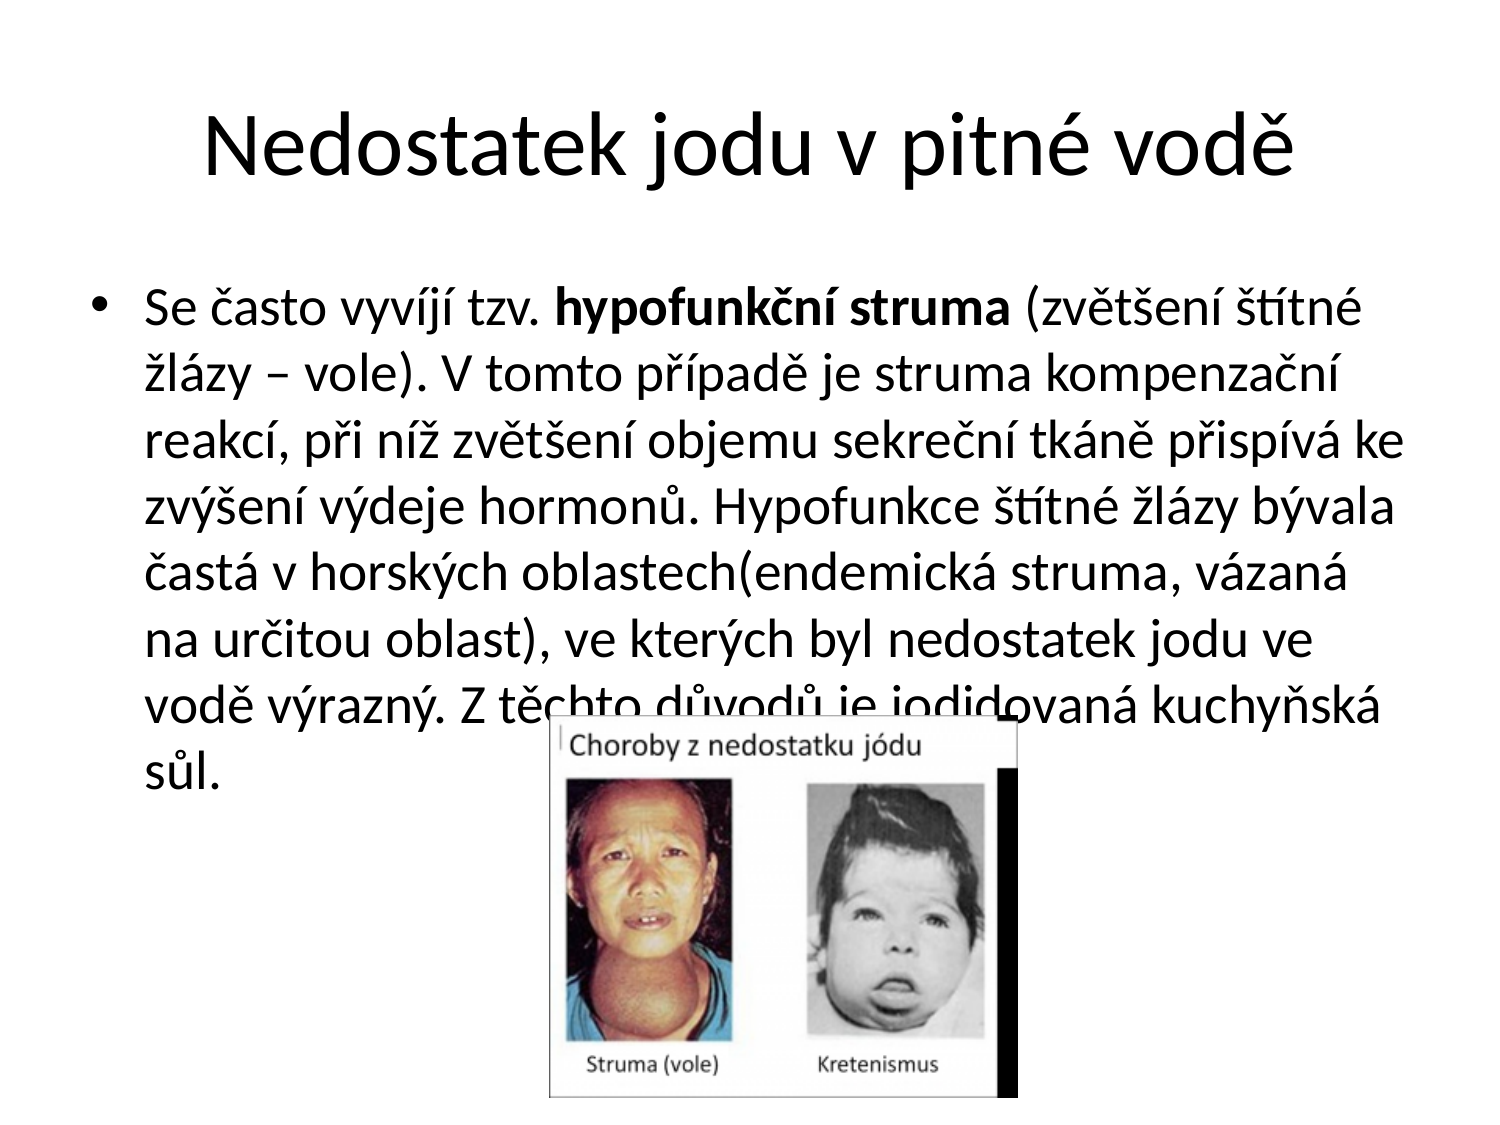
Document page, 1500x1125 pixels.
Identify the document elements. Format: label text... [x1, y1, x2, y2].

list Se často vyvíjí tzv. hypofunkční struma (zvětšení štítné žlázy – vole). V tomto případě je struma kompenzační reakcí, při níž zvětšení objemu sekreční tkáně přispívá ke zvýšení výdeje hormonů. Hypofunkce štítné žlázy bývala častá v horských oblastech(endemická struma, vázaná na určitou oblast), ve kterých byl nedostatek jodu ve vodě výrazný. Z těchto důvodů je jodidovaná kuchyňská sůl. [75, 262, 1425, 811]
picture [548, 715, 1019, 1098]
title Nedostatek jodu v pitné vodě [75, 45, 1425, 233]
